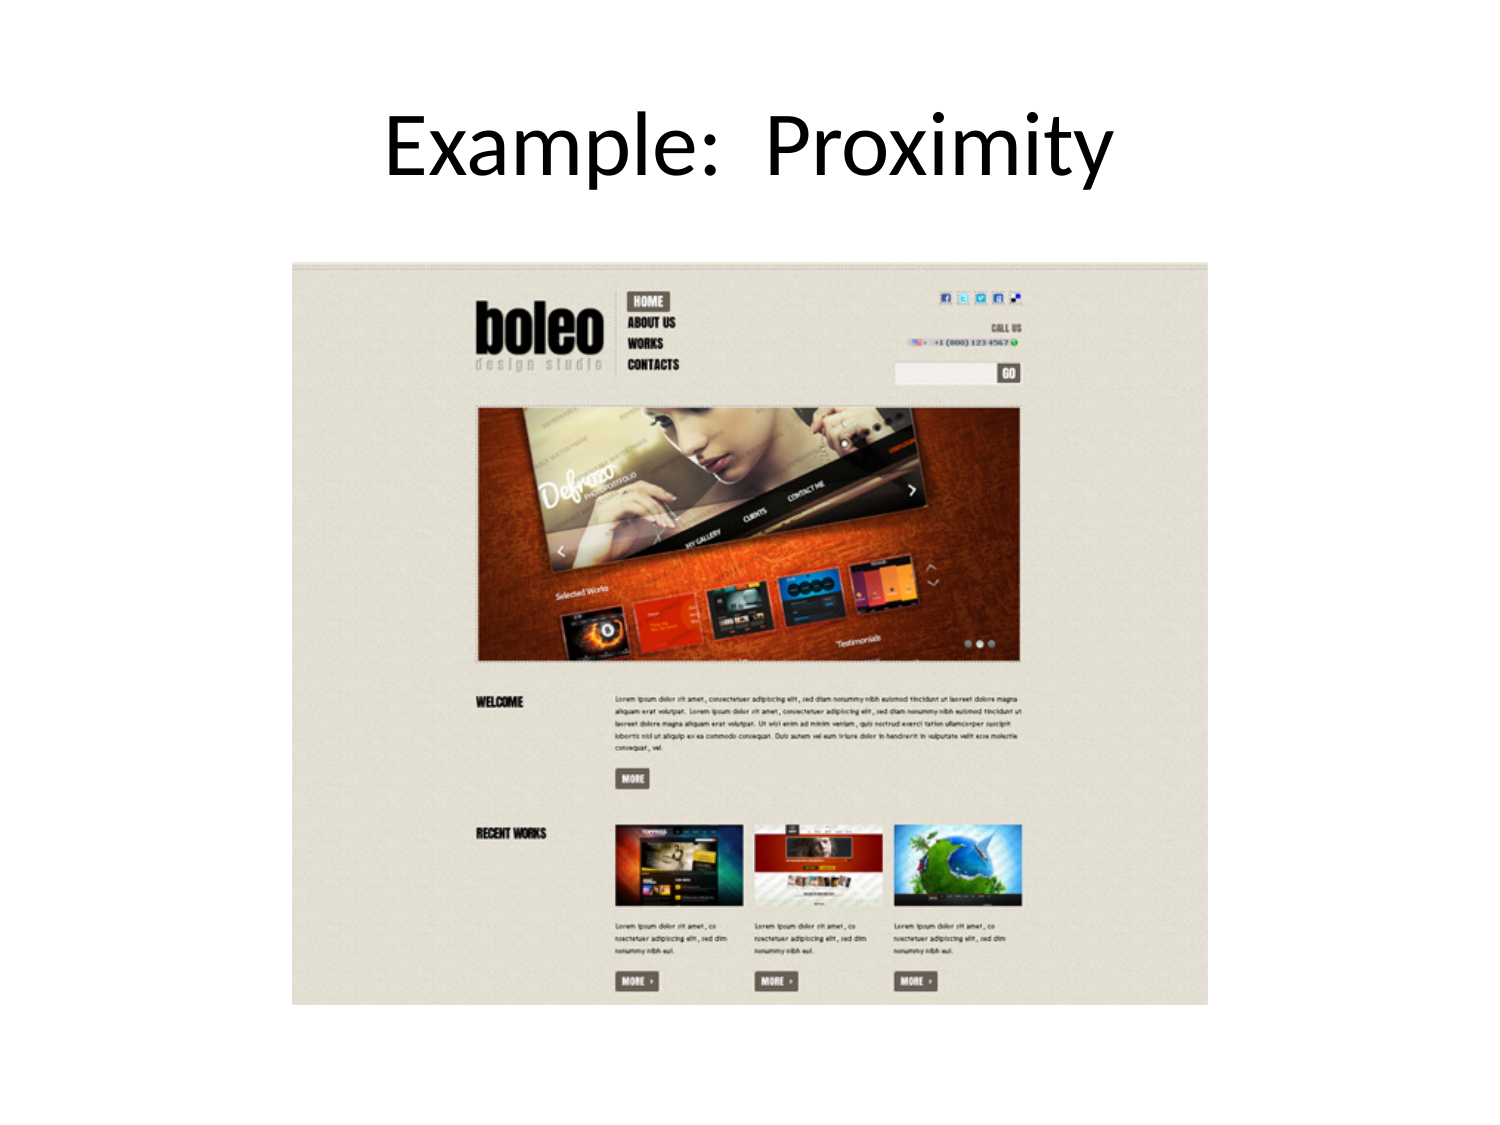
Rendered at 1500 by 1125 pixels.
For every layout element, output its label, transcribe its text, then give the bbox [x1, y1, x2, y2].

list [292, 262, 1208, 1006]
title Example: Proximity [75, 45, 1425, 233]
